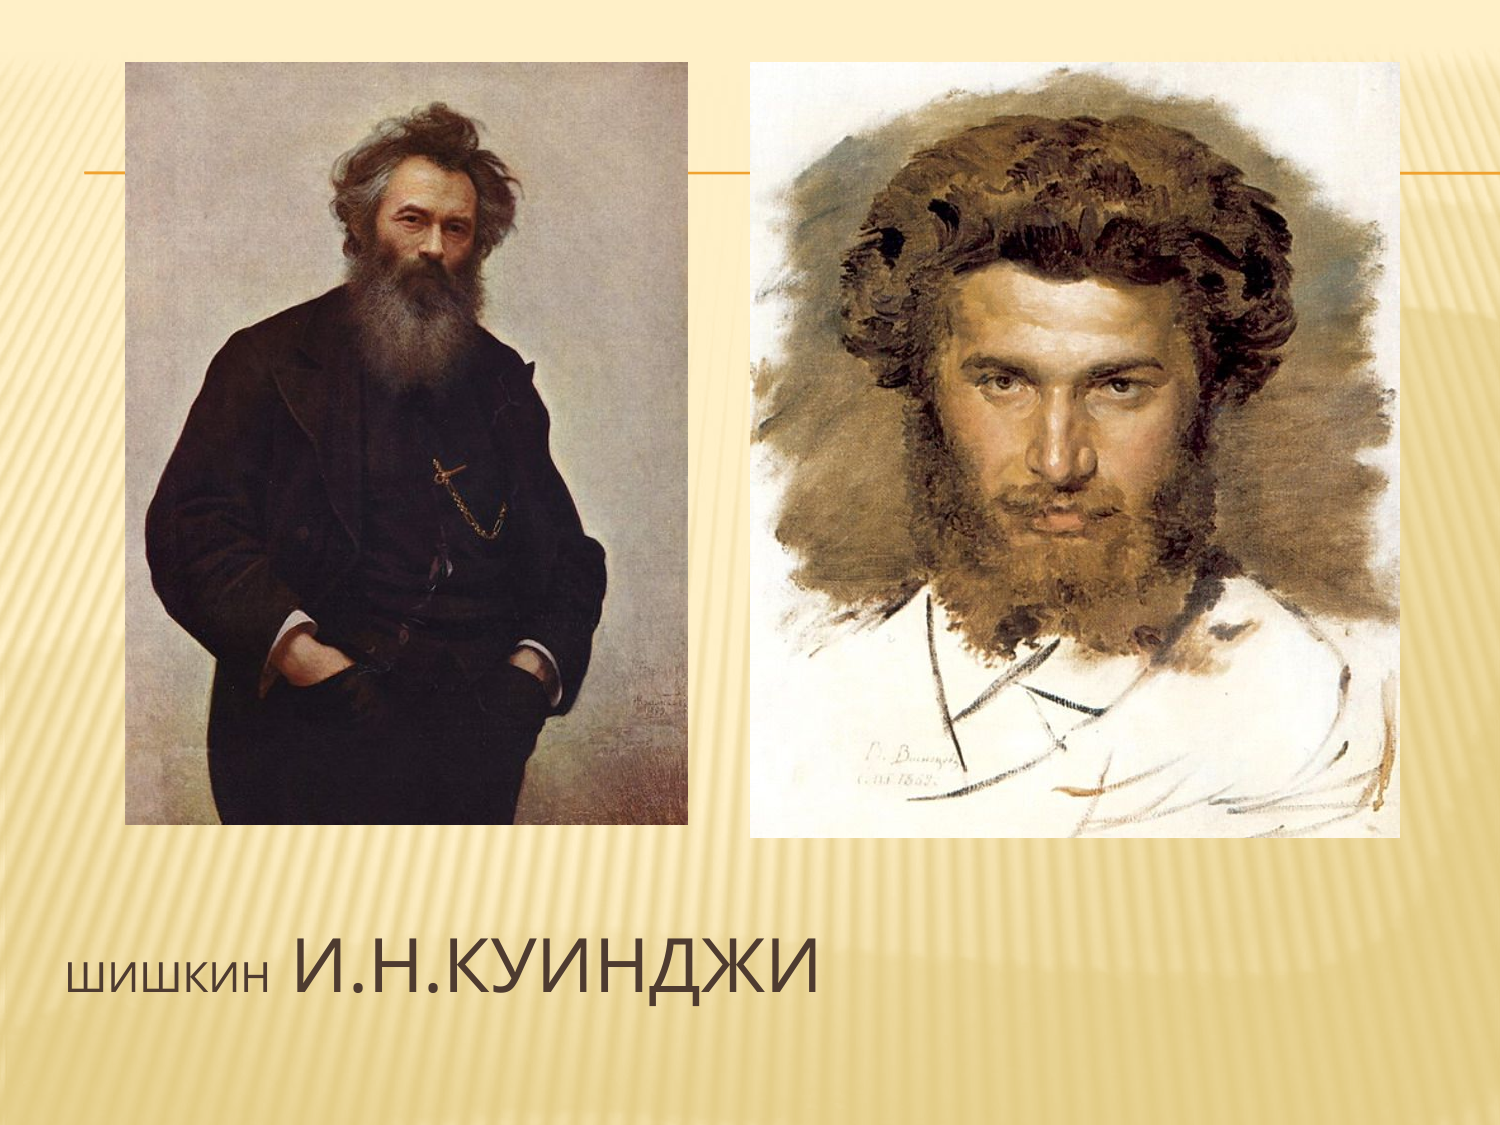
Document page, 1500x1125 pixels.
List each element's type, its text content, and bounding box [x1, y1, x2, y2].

title Шишкин и.н.куинджи [49, 875, 1475, 1050]
picture [749, 62, 1401, 838]
picture [124, 62, 688, 826]
